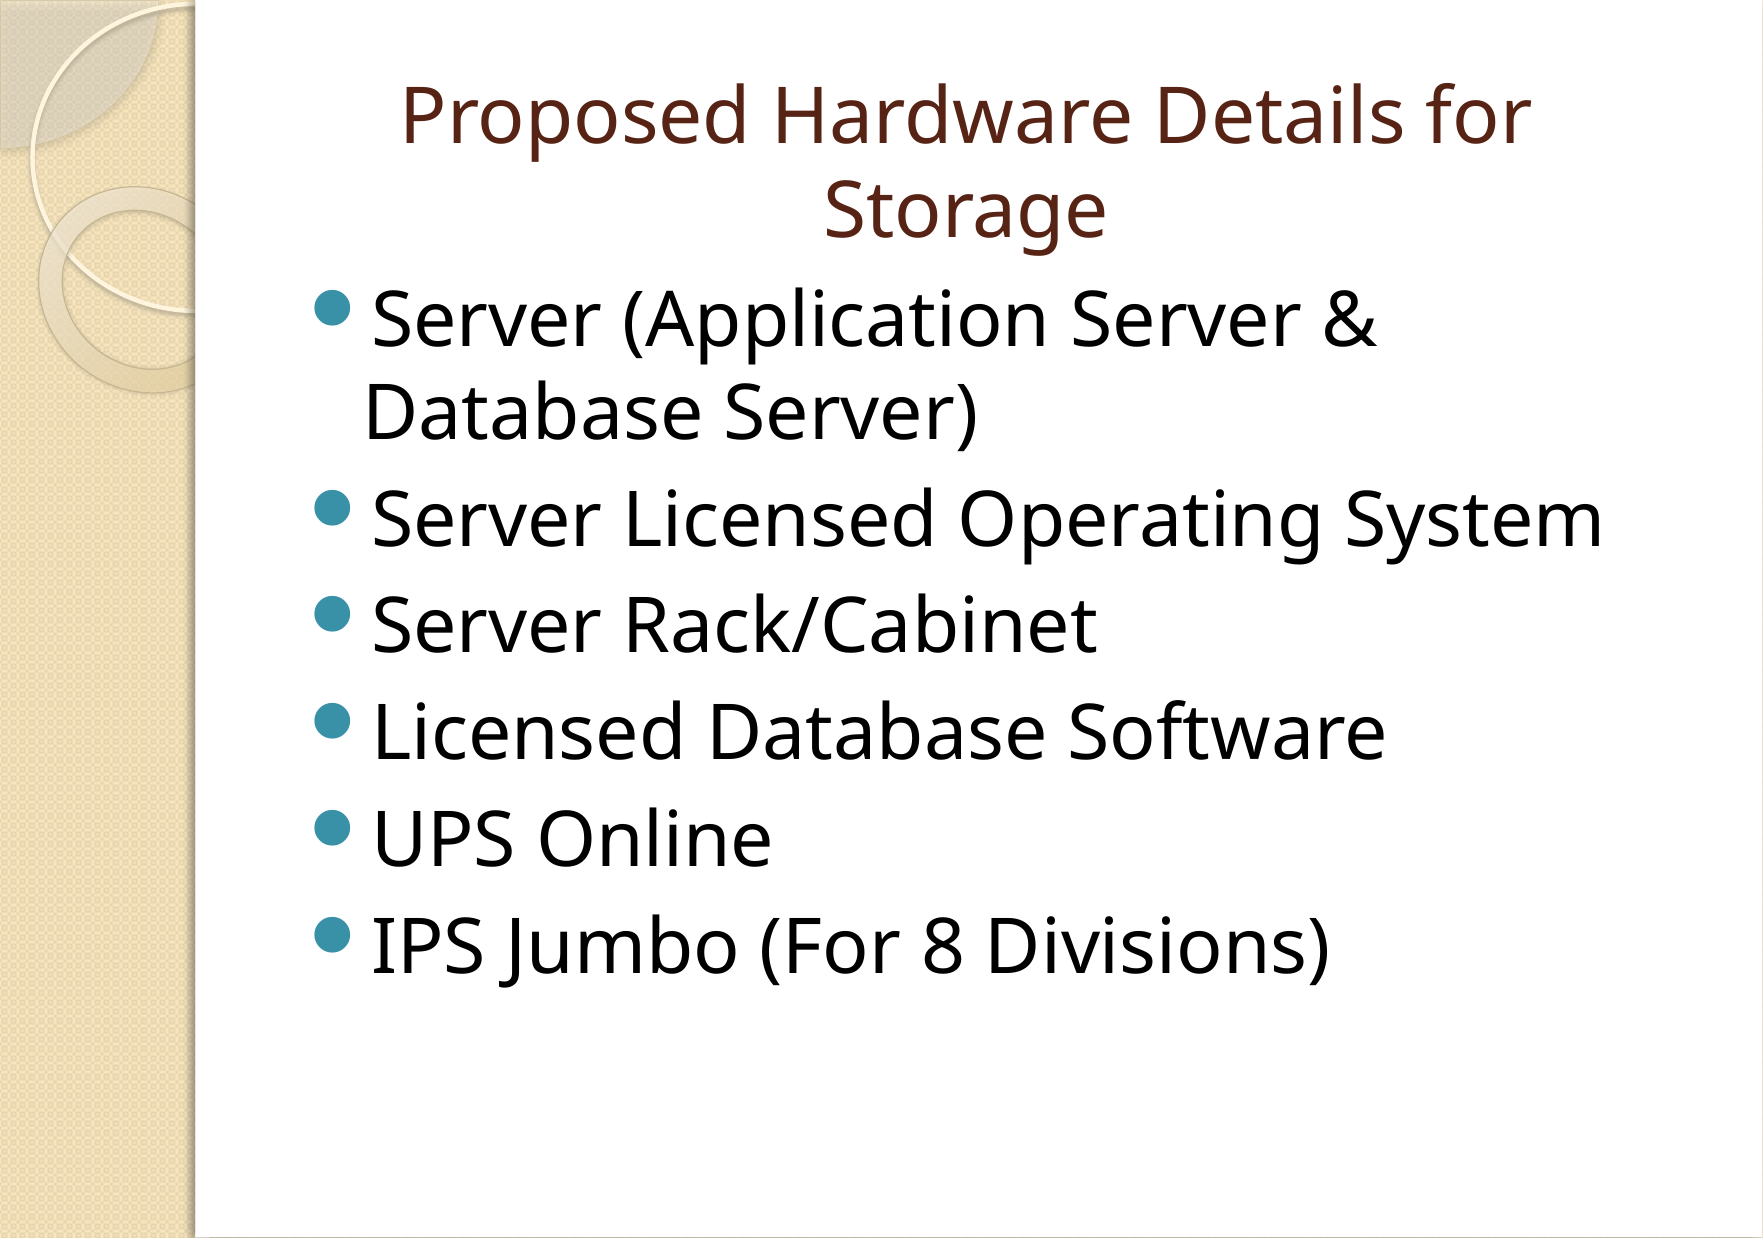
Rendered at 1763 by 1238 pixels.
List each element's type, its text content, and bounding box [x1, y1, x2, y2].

list Server (Application Server & Database Server) Server Licensed Operating System Server Rack/Cabinet Licensed Database Software UPS Online IPS Jumbo (For 8 Divisions) [276, 261, 1722, 1128]
title Proposed Hardware Details for Storage [243, 56, 1689, 263]
